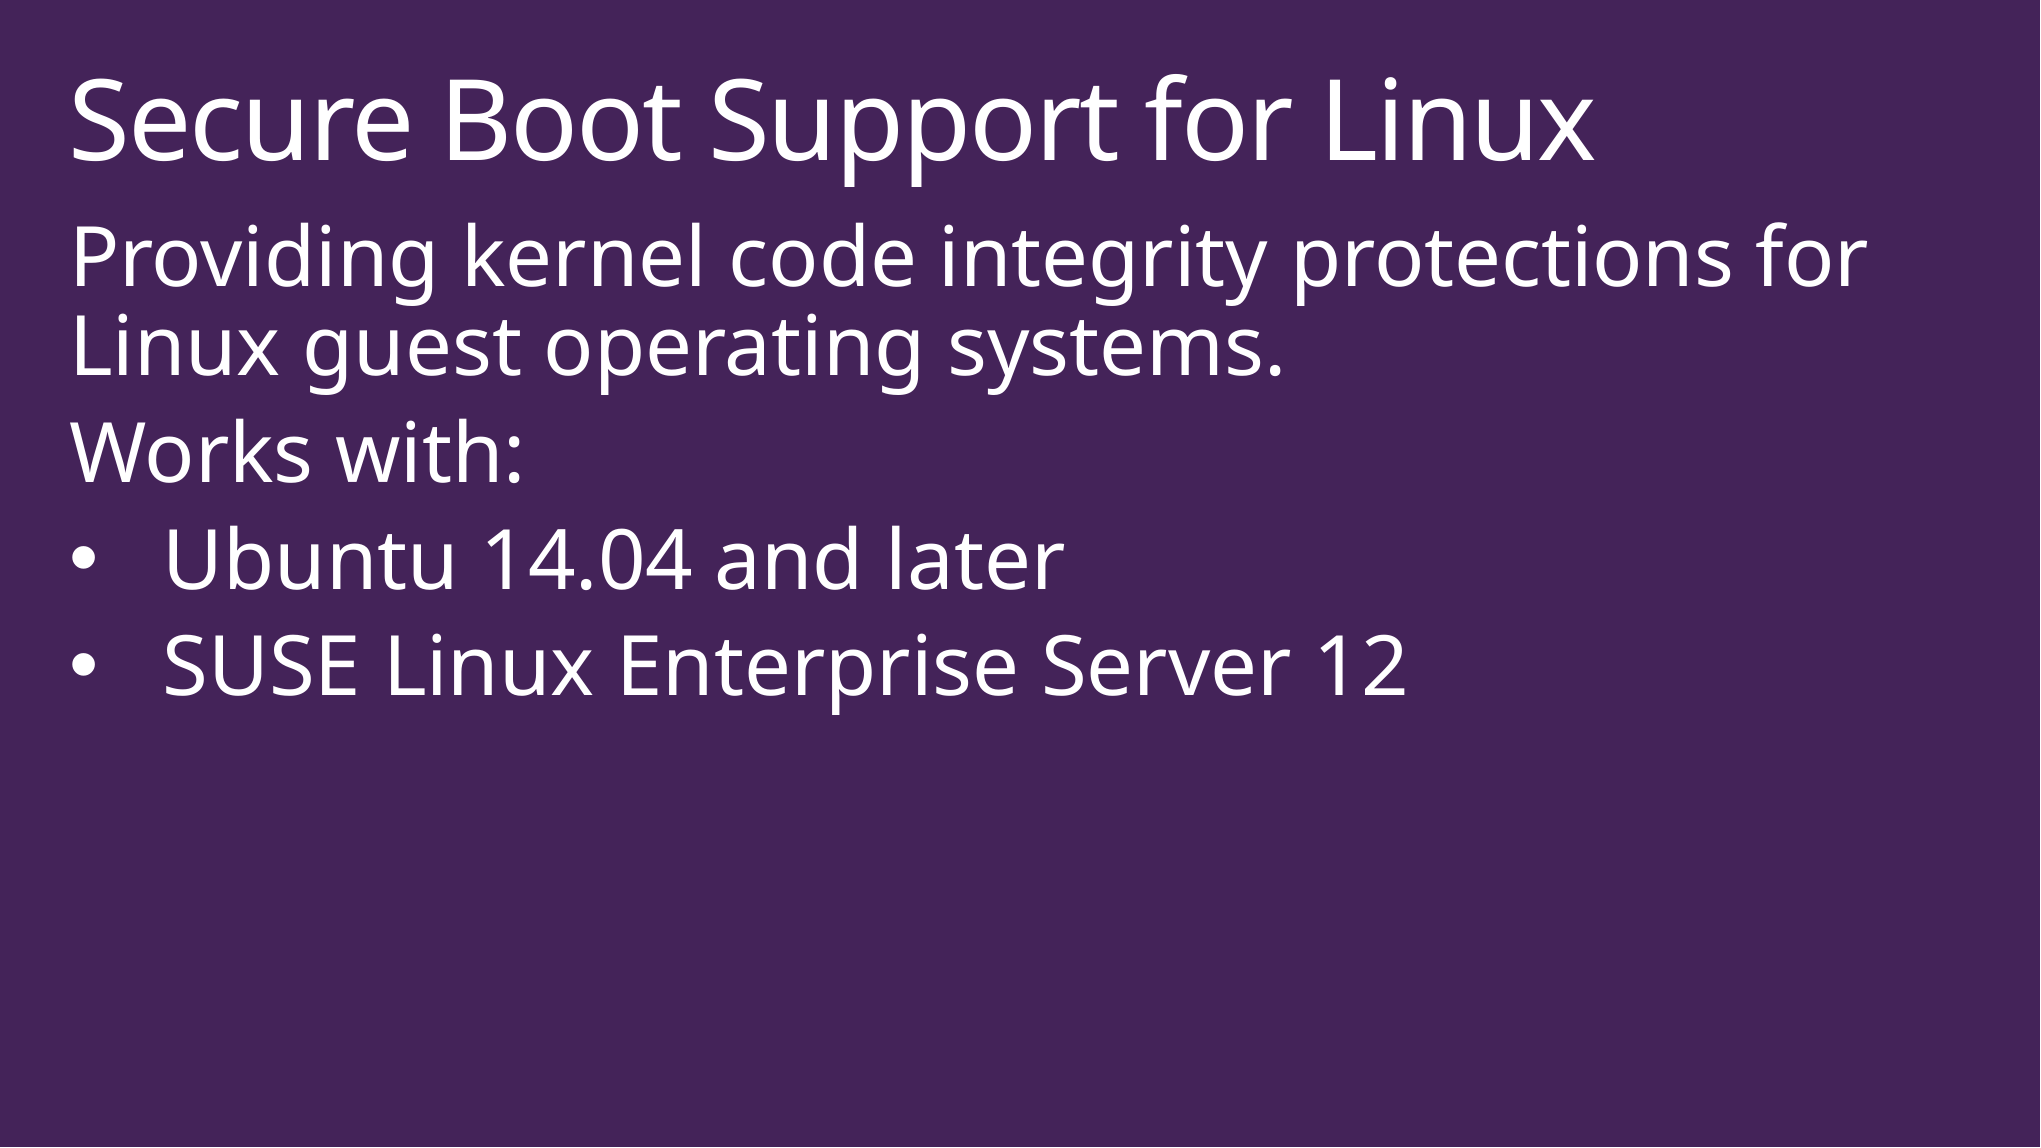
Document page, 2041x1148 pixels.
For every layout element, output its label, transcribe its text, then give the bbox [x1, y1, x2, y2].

title Secure Boot Support for Linux [45, 48, 1996, 199]
list Providing kernel code integrity protections for Linux guest operating systems. Works with: Ubuntu 14.04 and later SUSE Linux Enterprise Server 12 [45, 199, 1996, 745]
